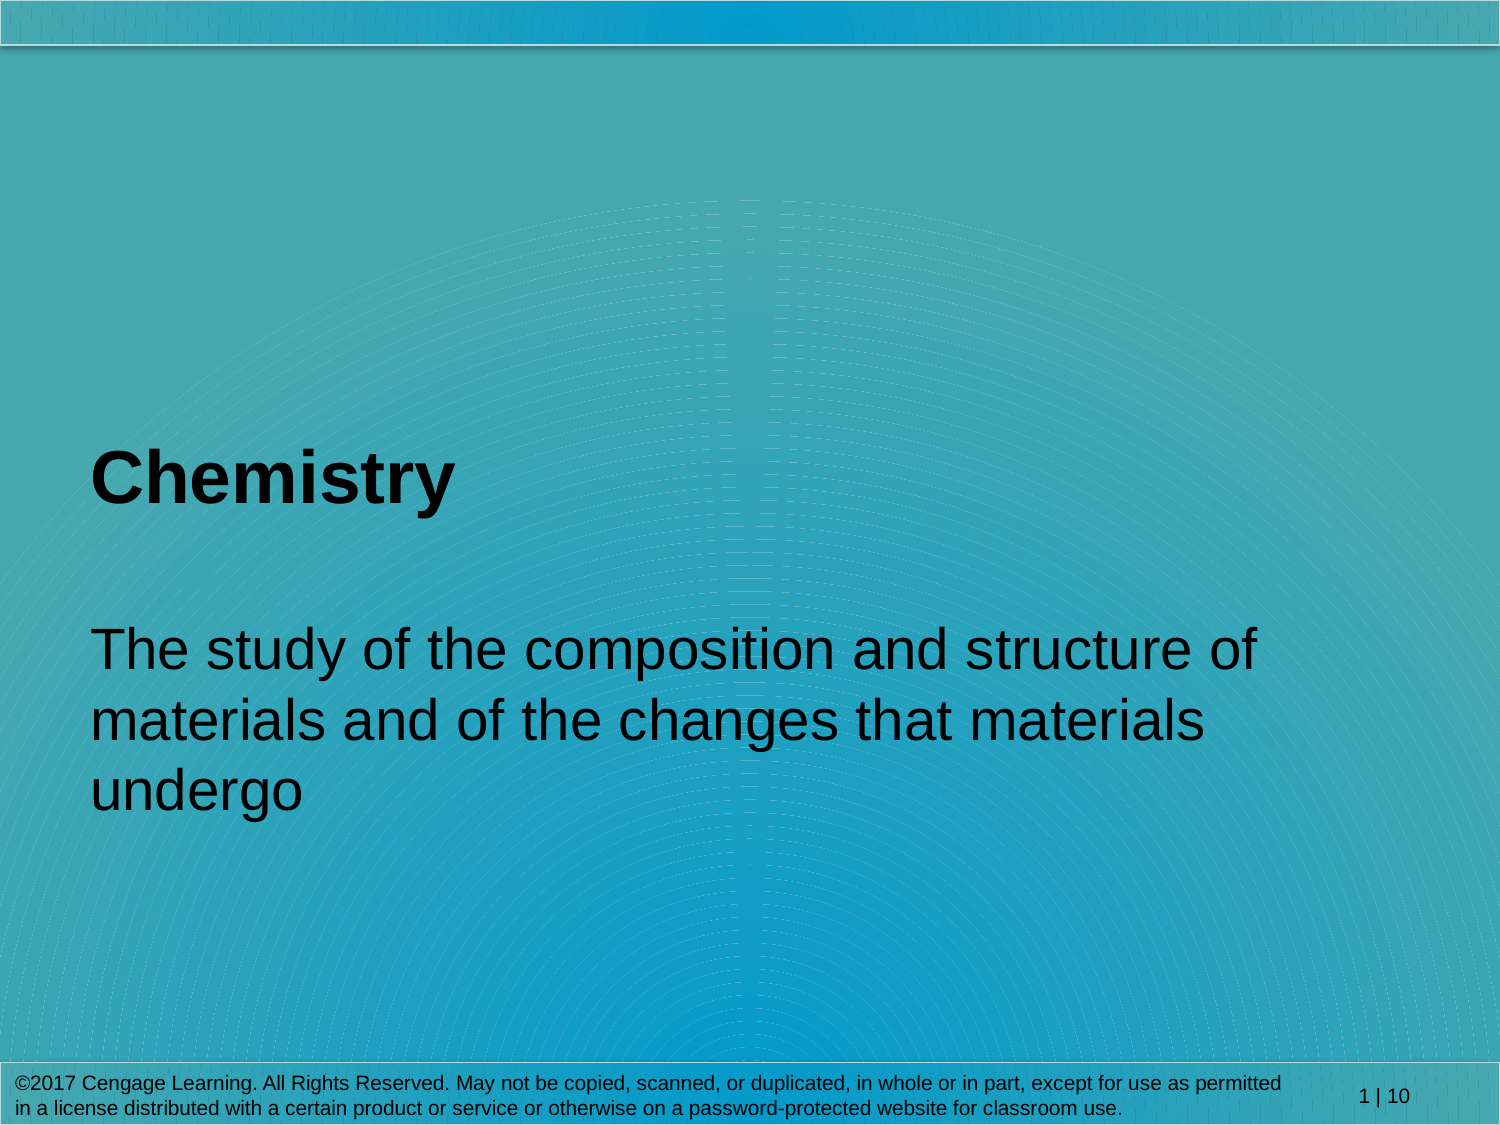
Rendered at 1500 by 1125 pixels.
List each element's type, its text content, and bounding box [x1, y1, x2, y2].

list Chemistry The study of the composition and structure of materials and of the changes that materials undergo [75, 212, 1425, 1038]
footer ©2017 Cengage Learning. All Rights Reserved. May not be copied, scanned, or duplicated, in whole or in part, except for use as permitted in a license distributed with a certain product or service or otherwise on a password-protected website for classroom use. [0, 1062, 1313, 1100]
slide_number 1 | 10 [1074, 1074, 1425, 1116]
